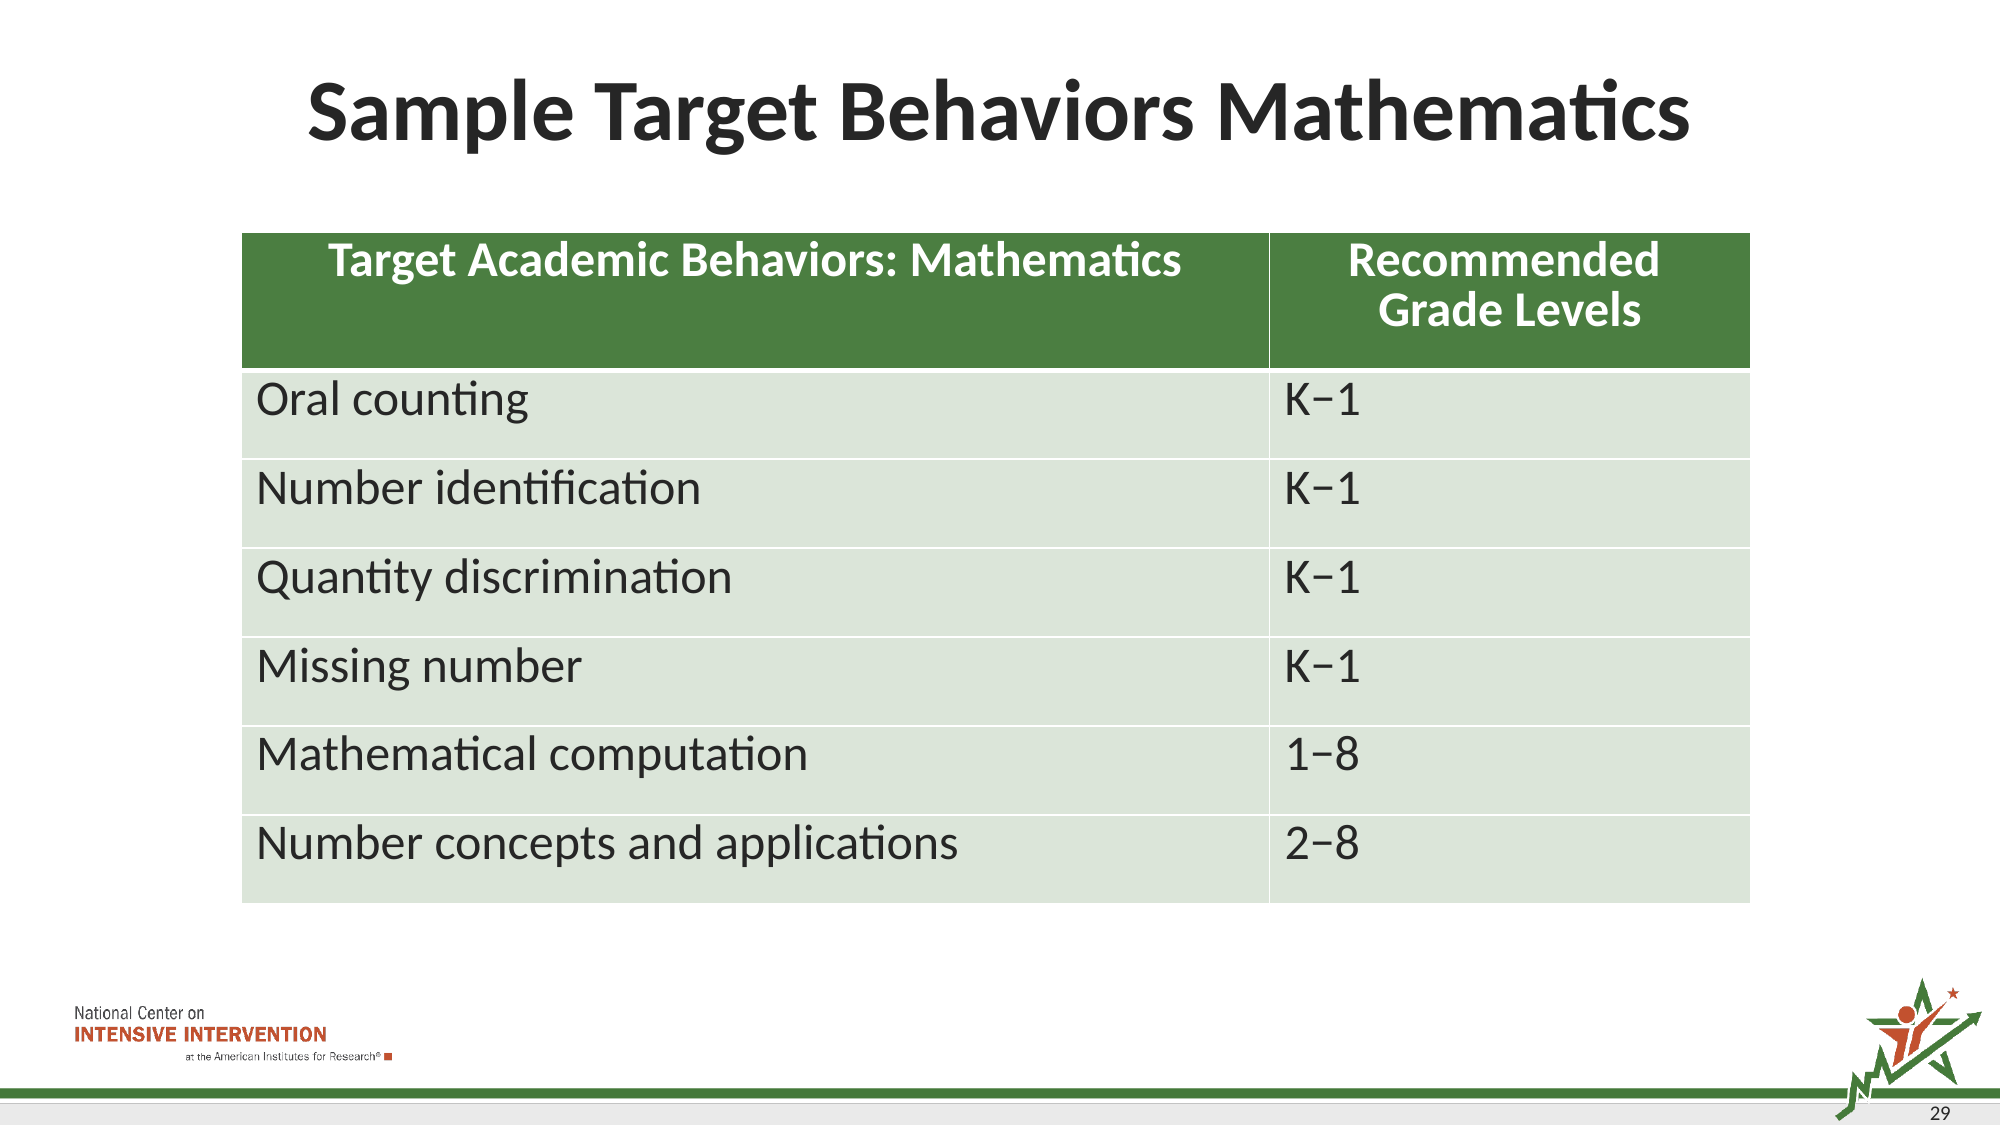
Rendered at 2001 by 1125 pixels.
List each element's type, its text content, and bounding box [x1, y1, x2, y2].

table_cell K−1 [1270, 549, 1750, 636]
table_cell K−1 [1270, 638, 1750, 725]
title Sample Target Behaviors Mathematics [75, 0, 1925, 210]
slide_number 29 [1925, 1099, 1951, 1125]
picture [0, 0, 2000, 1125]
table_cell 2−8 [1270, 816, 1750, 903]
table_cell Mathematical computation [242, 727, 1269, 814]
table_cell Missing number [242, 638, 1269, 725]
table_header Target Academic Behaviors: Mathematics [242, 233, 1269, 368]
table_cell K−1 [1270, 373, 1750, 458]
table_cell Quantity discrimination [242, 549, 1269, 636]
table_cell Number identification [242, 460, 1269, 547]
table_header Recommended Grade Levels [1270, 233, 1750, 368]
table_cell Oral counting [242, 373, 1269, 458]
table_cell K−1 [1270, 460, 1750, 547]
table_cell 1−8 [1270, 727, 1750, 814]
table_cell Number concepts and applications [242, 816, 1269, 903]
